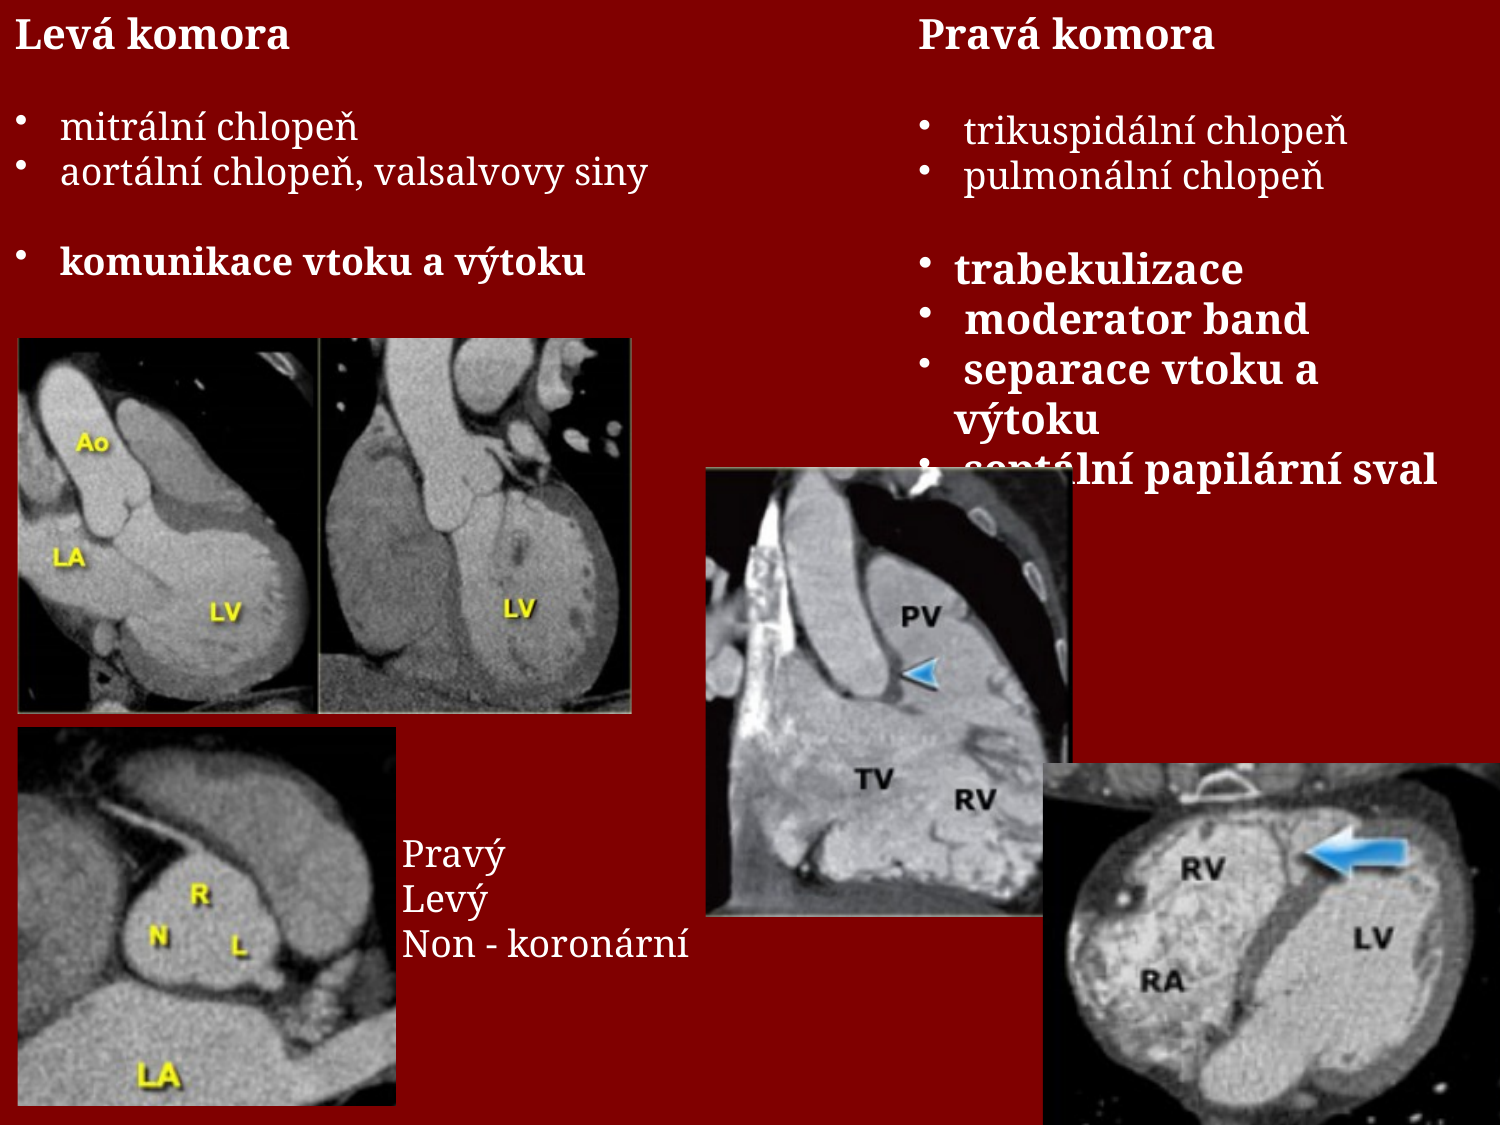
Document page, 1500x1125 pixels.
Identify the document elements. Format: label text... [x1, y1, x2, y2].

text_box Levá komora mitrální chlopeň aortální chlopeň, valsalvovy siny komunikace vtoku a výtoku [0, 0, 750, 290]
picture [17, 727, 397, 1107]
picture [705, 467, 1500, 1125]
text_box Pravý Levý Non - koronární [402, 822, 705, 973]
picture [17, 337, 632, 715]
text_box Pravá komora trikuspidální chlopeň pulmonální chlopeň trabekulizace moderator band separace vtoku a výtoku septální papilární sval [903, 0, 1477, 500]
